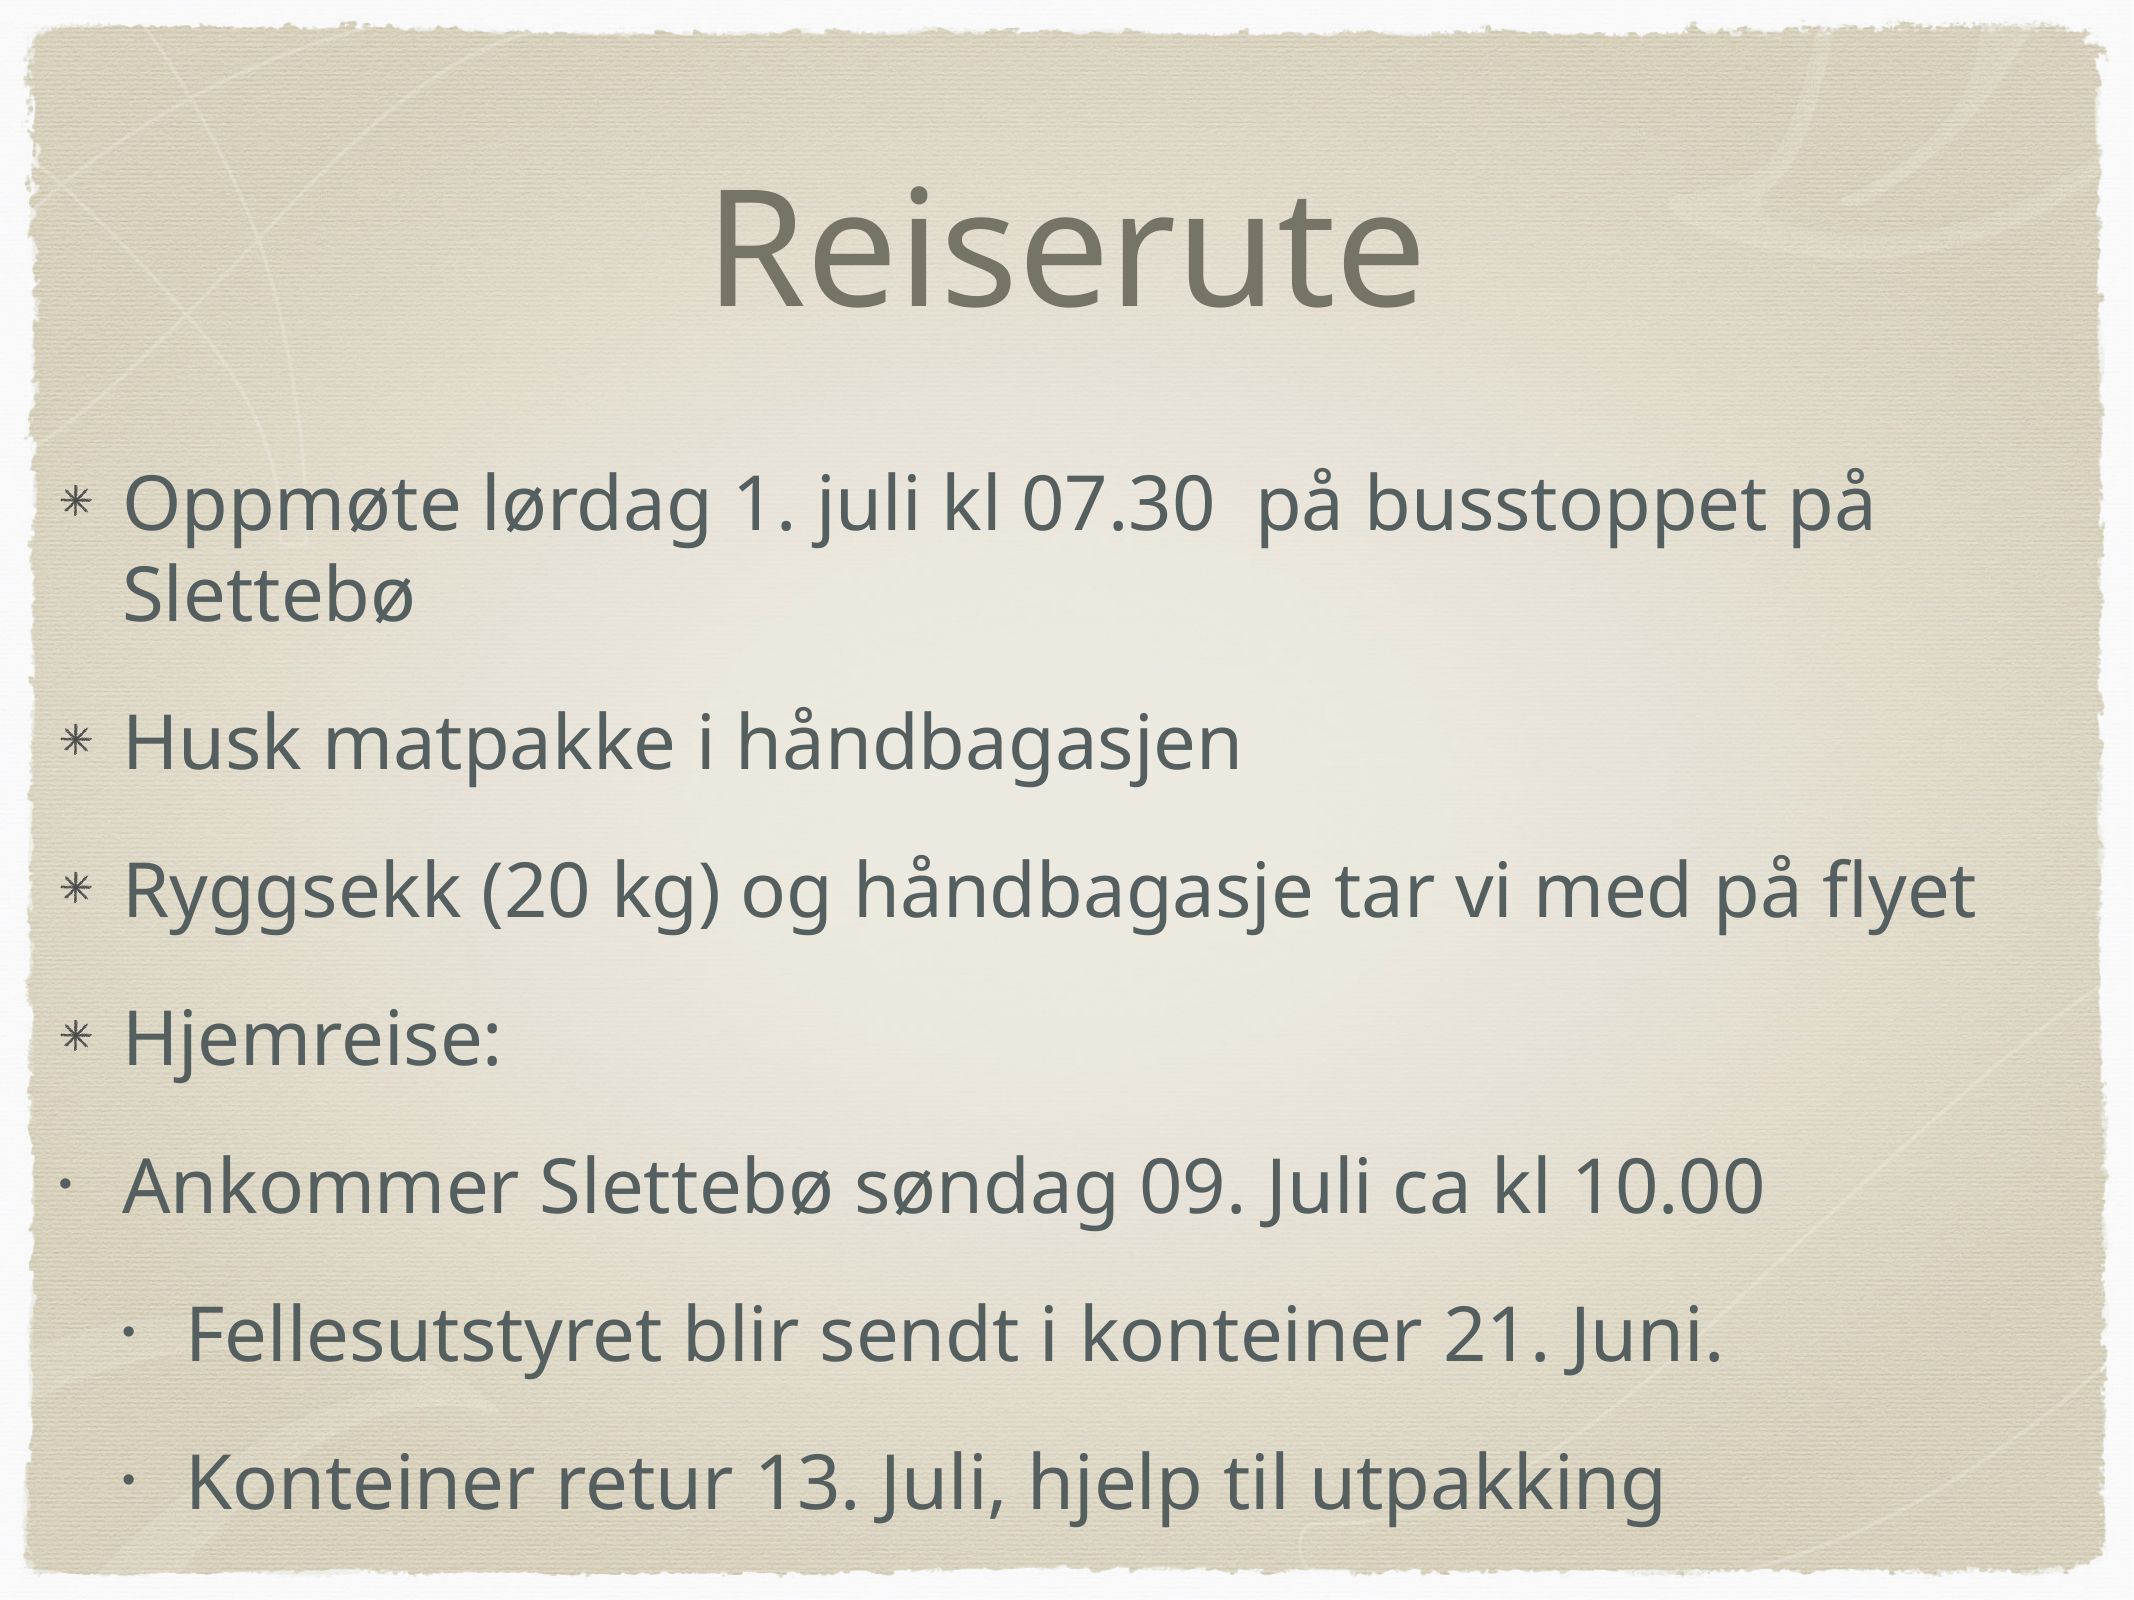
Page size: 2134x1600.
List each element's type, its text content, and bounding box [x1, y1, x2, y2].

picture [0, 0, 2134, 1600]
list Oppmøte lørdag 1. juli kl 07.30 på busstoppet på Slettebø Husk matpakke i håndbagasjen Ryggsekk (20 kg) og håndbagasje tar vi med på flyet Hjemreise: Ankommer Slettebø søndag 09. Juli ca kl 10.00 Fellesutstyret blir sendt i konteiner 21. Juni. Konteiner retur 13. Juli, hjelp til utpakking [58, 453, 2075, 1554]
title Reiserute [128, 41, 2005, 443]
